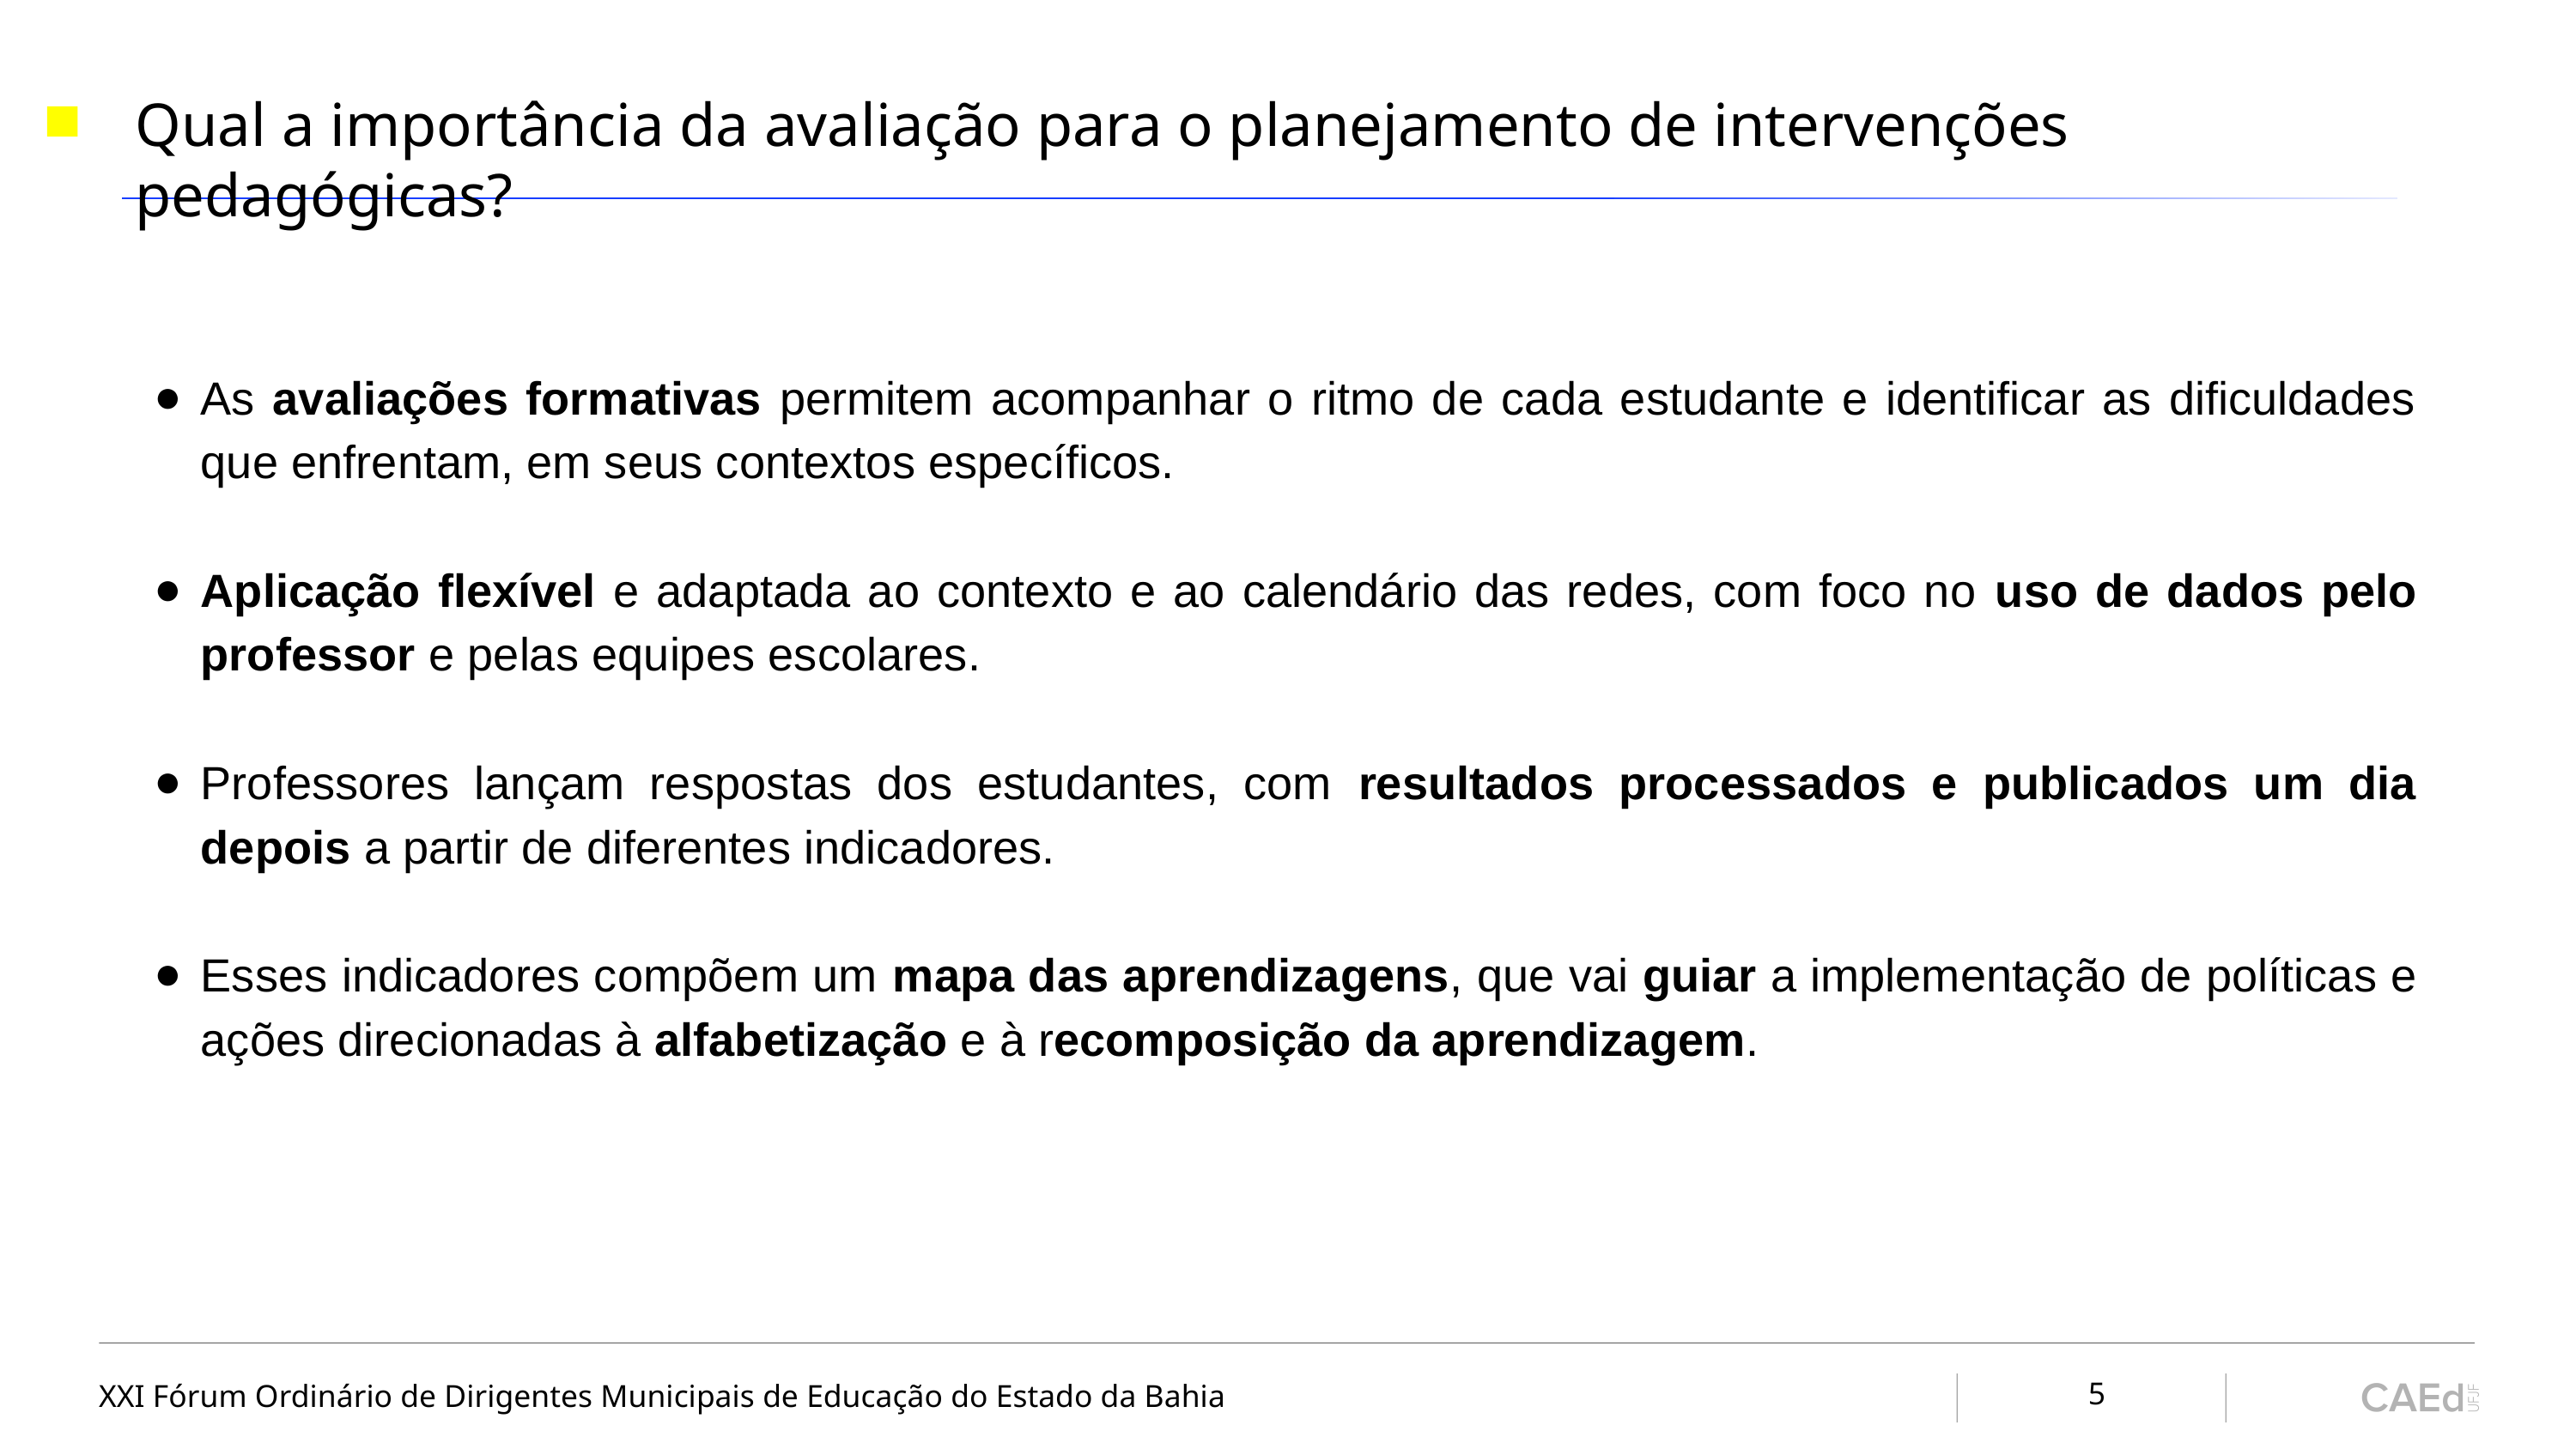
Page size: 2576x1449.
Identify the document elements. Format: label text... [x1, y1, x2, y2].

text_box As avaliações formativas permitem acompanhar o ritmo de cada estudante e identificar as dificuldades que enfrentam, em seus contextos específicos. Aplicação flexível e adaptada ao contexto e ao calendário das redes, com foco no uso de dados pelo professor e pelas equipes escolares. Professores lançam respostas dos estudantes, com resultados processados e publicados um dia depois a partir de diferentes indicadores. Esses indicadores compõem um mapa das aprendizagens, que vai guiar a implementação de políticas e ações direcionadas à alfabetização e à recomposição da aprendizagem. [123, 347, 2431, 1170]
picture [2360, 1378, 2479, 1412]
list Qual a importância da avaliação para o planejamento de intervenções pedagógicas? [122, 81, 2383, 183]
